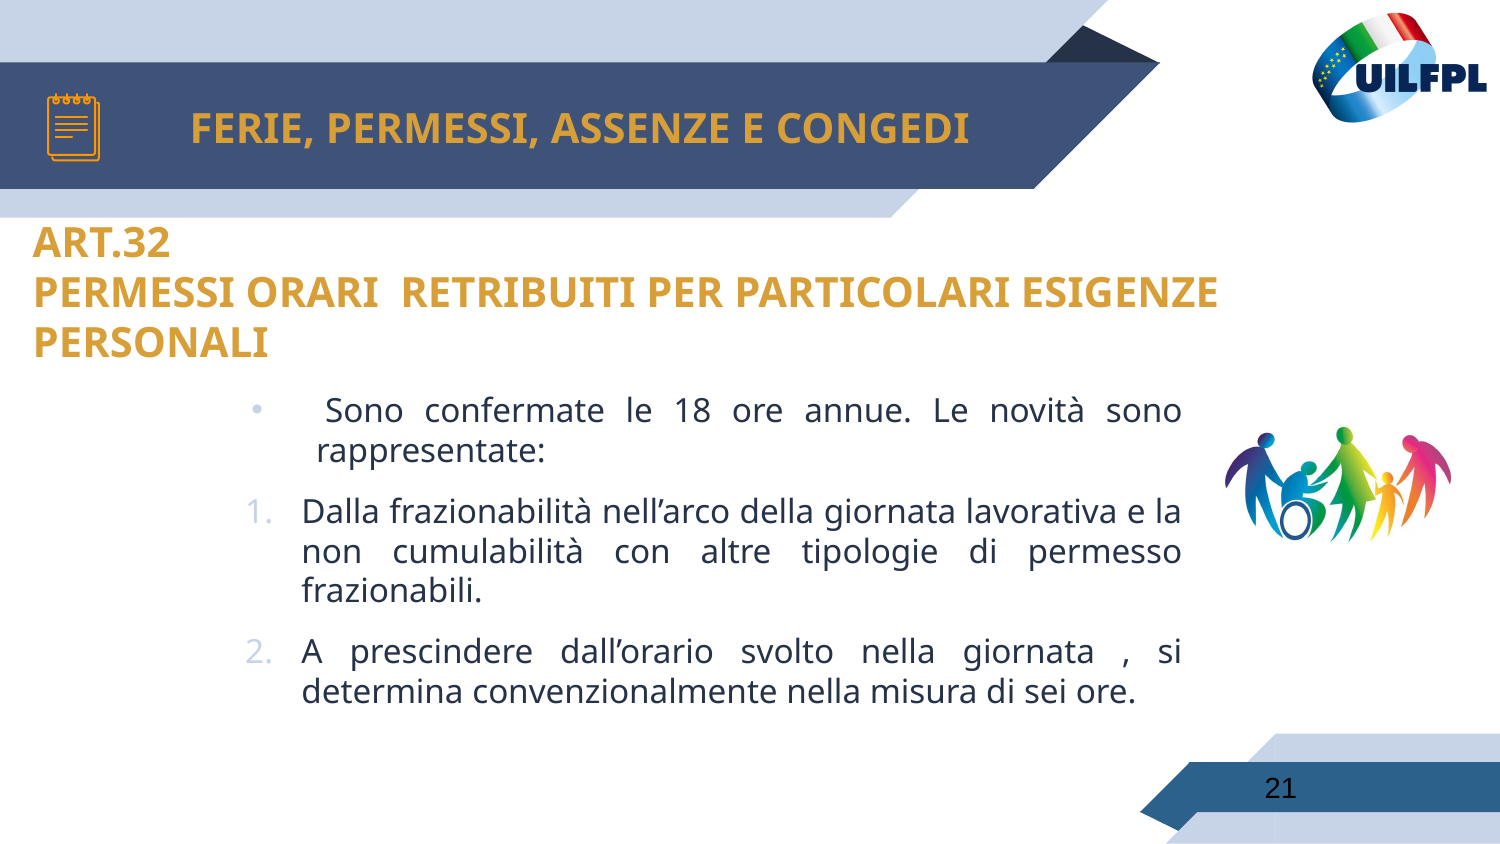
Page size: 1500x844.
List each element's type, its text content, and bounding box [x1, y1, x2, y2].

picture [1299, 0, 1500, 138]
text_box ART.32 PERMESSI ORARI RETRIBUITI PER PARTICOLARI ESIGENZE PERSONALI [17, 268, 1465, 363]
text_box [47, 93, 100, 161]
list Sono confermate le 18 ore annue. Le novità sono rappresentate: Dalla frazionabilità nell’arco della giornata lavorativa e la non cumulabilità con altre tipologie di permesso frazionabili. A prescindere dall’orario svolto nella giornata , si determina convenzionalmente nella misura di sei ore. [230, 363, 1199, 493]
picture [1222, 421, 1457, 547]
slide_number 21 [1249, 760, 1494, 813]
title FERIE, PERMESSI, ASSENZE E CONGEDI [135, 79, 1024, 174]
